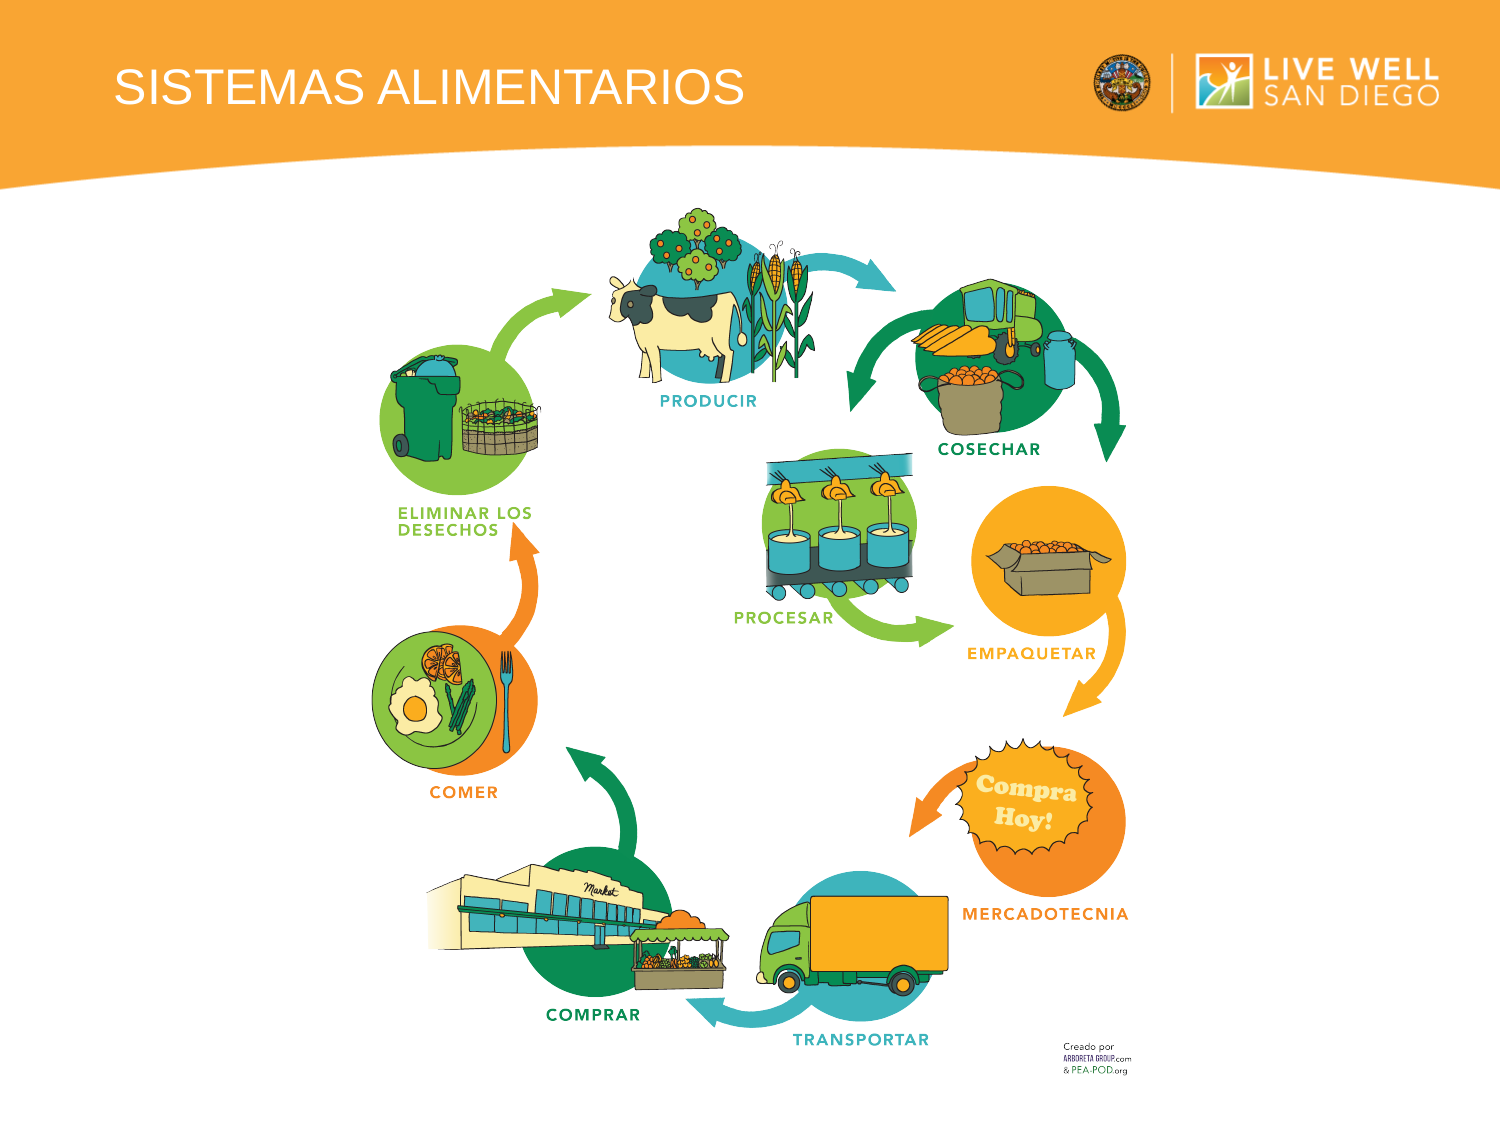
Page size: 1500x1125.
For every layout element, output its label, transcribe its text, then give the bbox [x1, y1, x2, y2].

picture [0, 0, 1500, 1125]
title Sistemas alimentarios [113, 27, 1052, 150]
